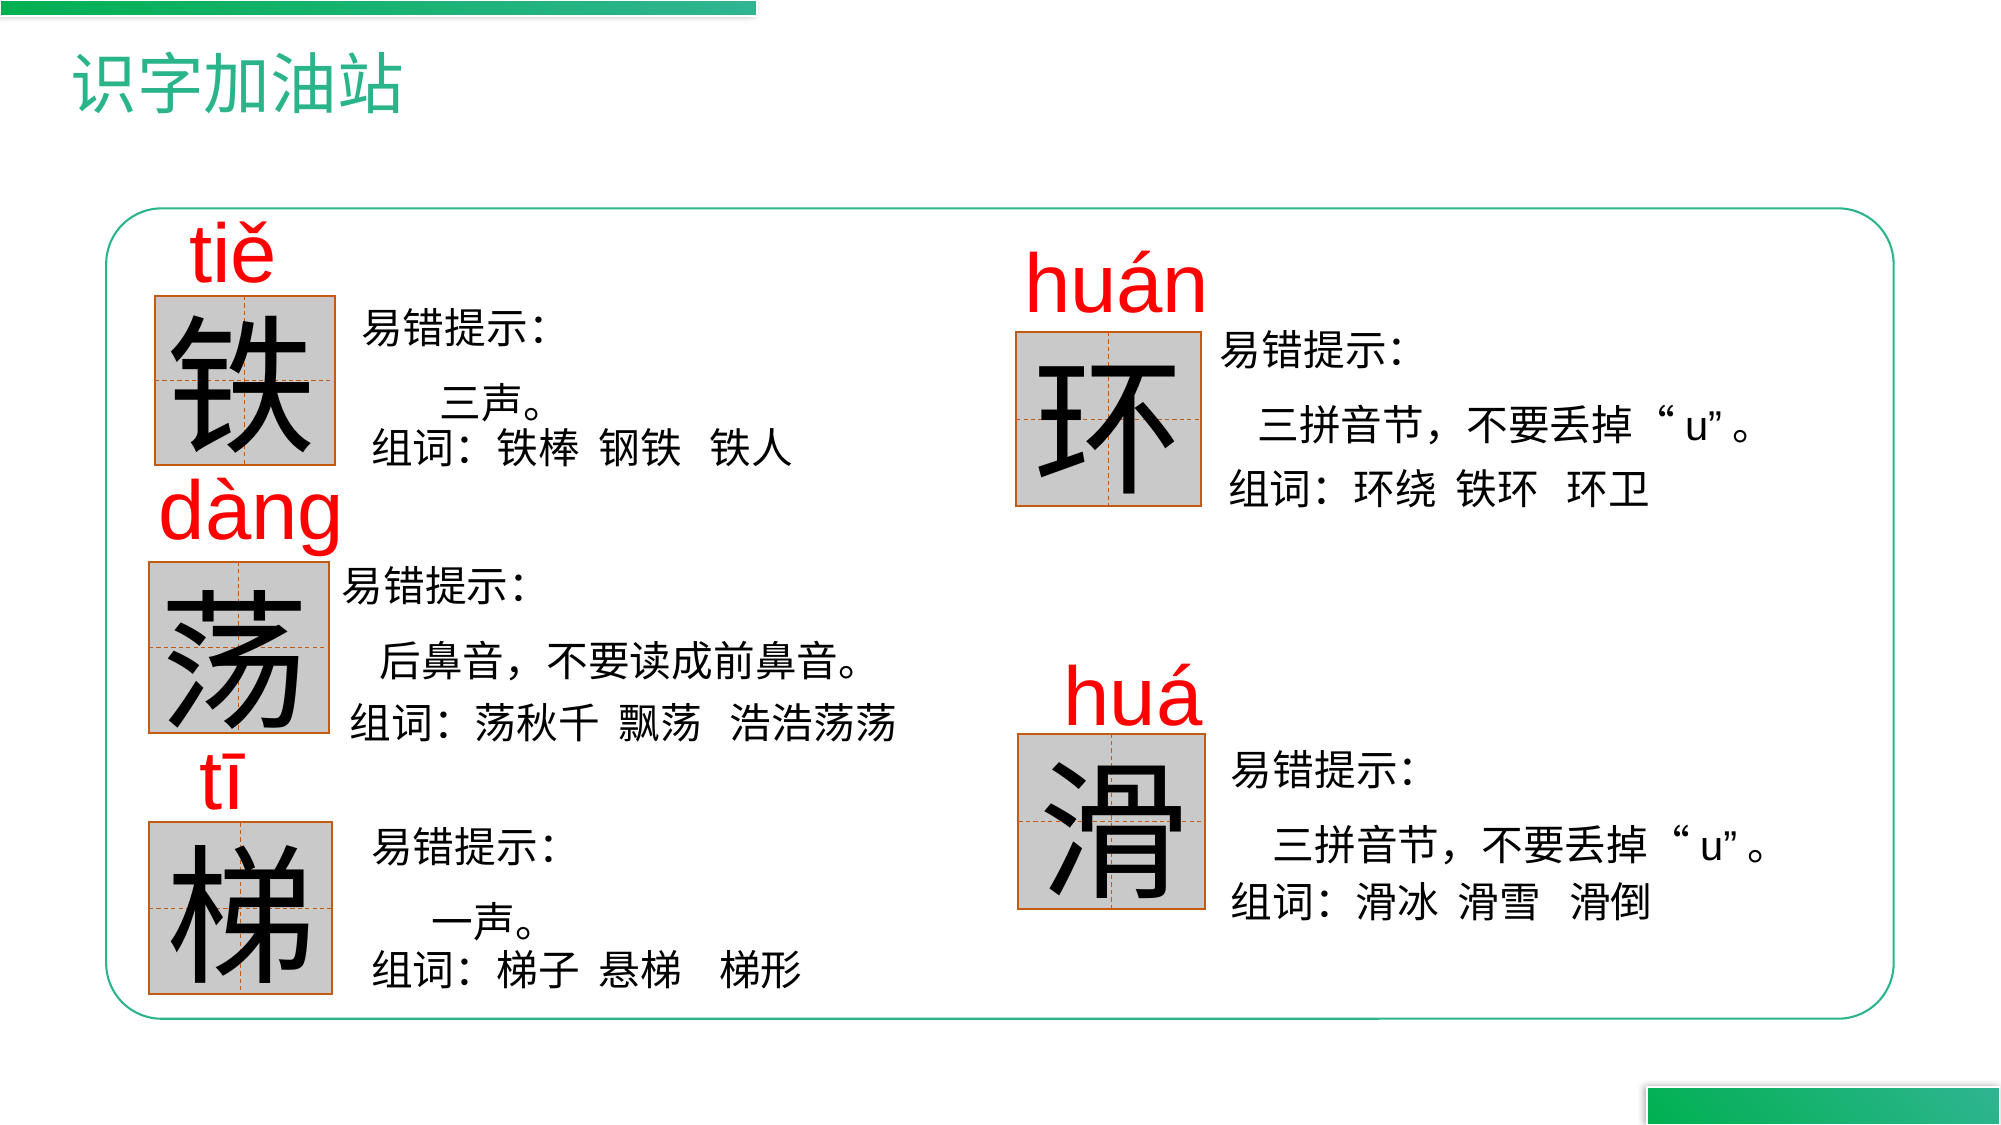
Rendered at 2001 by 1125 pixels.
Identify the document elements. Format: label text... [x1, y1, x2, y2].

text_box 易错提示： 一声。 [356, 788, 815, 953]
text_box dàng [144, 449, 359, 564]
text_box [1016, 325, 1202, 523]
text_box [154, 295, 335, 466]
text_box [1018, 728, 1205, 926]
text_box tī [184, 754, 261, 814]
text_box 梯 [151, 814, 338, 1010]
text_box huán [1009, 222, 1253, 337]
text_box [148, 822, 332, 995]
text_box huá [1048, 634, 1218, 750]
text_box 铁 [151, 284, 354, 449]
text_box 组词：梯子 悬梯 梯形 [356, 936, 893, 1001]
text_box 荡 [145, 559, 357, 754]
text_box 易错提示： 后鼻音，不要读成前鼻音。 [326, 527, 1013, 693]
text_box 组词：铁棒 钢铁 铁人 [356, 414, 910, 480]
text_box 易错提示： 三声。 [346, 269, 863, 434]
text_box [148, 561, 329, 734]
text_box 组词：荡秋千 飘荡 浩浩荡荡 [334, 693, 978, 804]
text_box 易错提示： 三拼音节，不要丢掉“u”。 [1204, 291, 1874, 517]
text_box tiě [174, 191, 293, 284]
text_box 组词：滑冰 滑雪 滑倒 [1887, 868, 1989, 933]
text_box 易错提示： 三拼音节，不要丢掉“u”。 [1216, 711, 1887, 952]
list 识字加油站 [55, 43, 509, 126]
